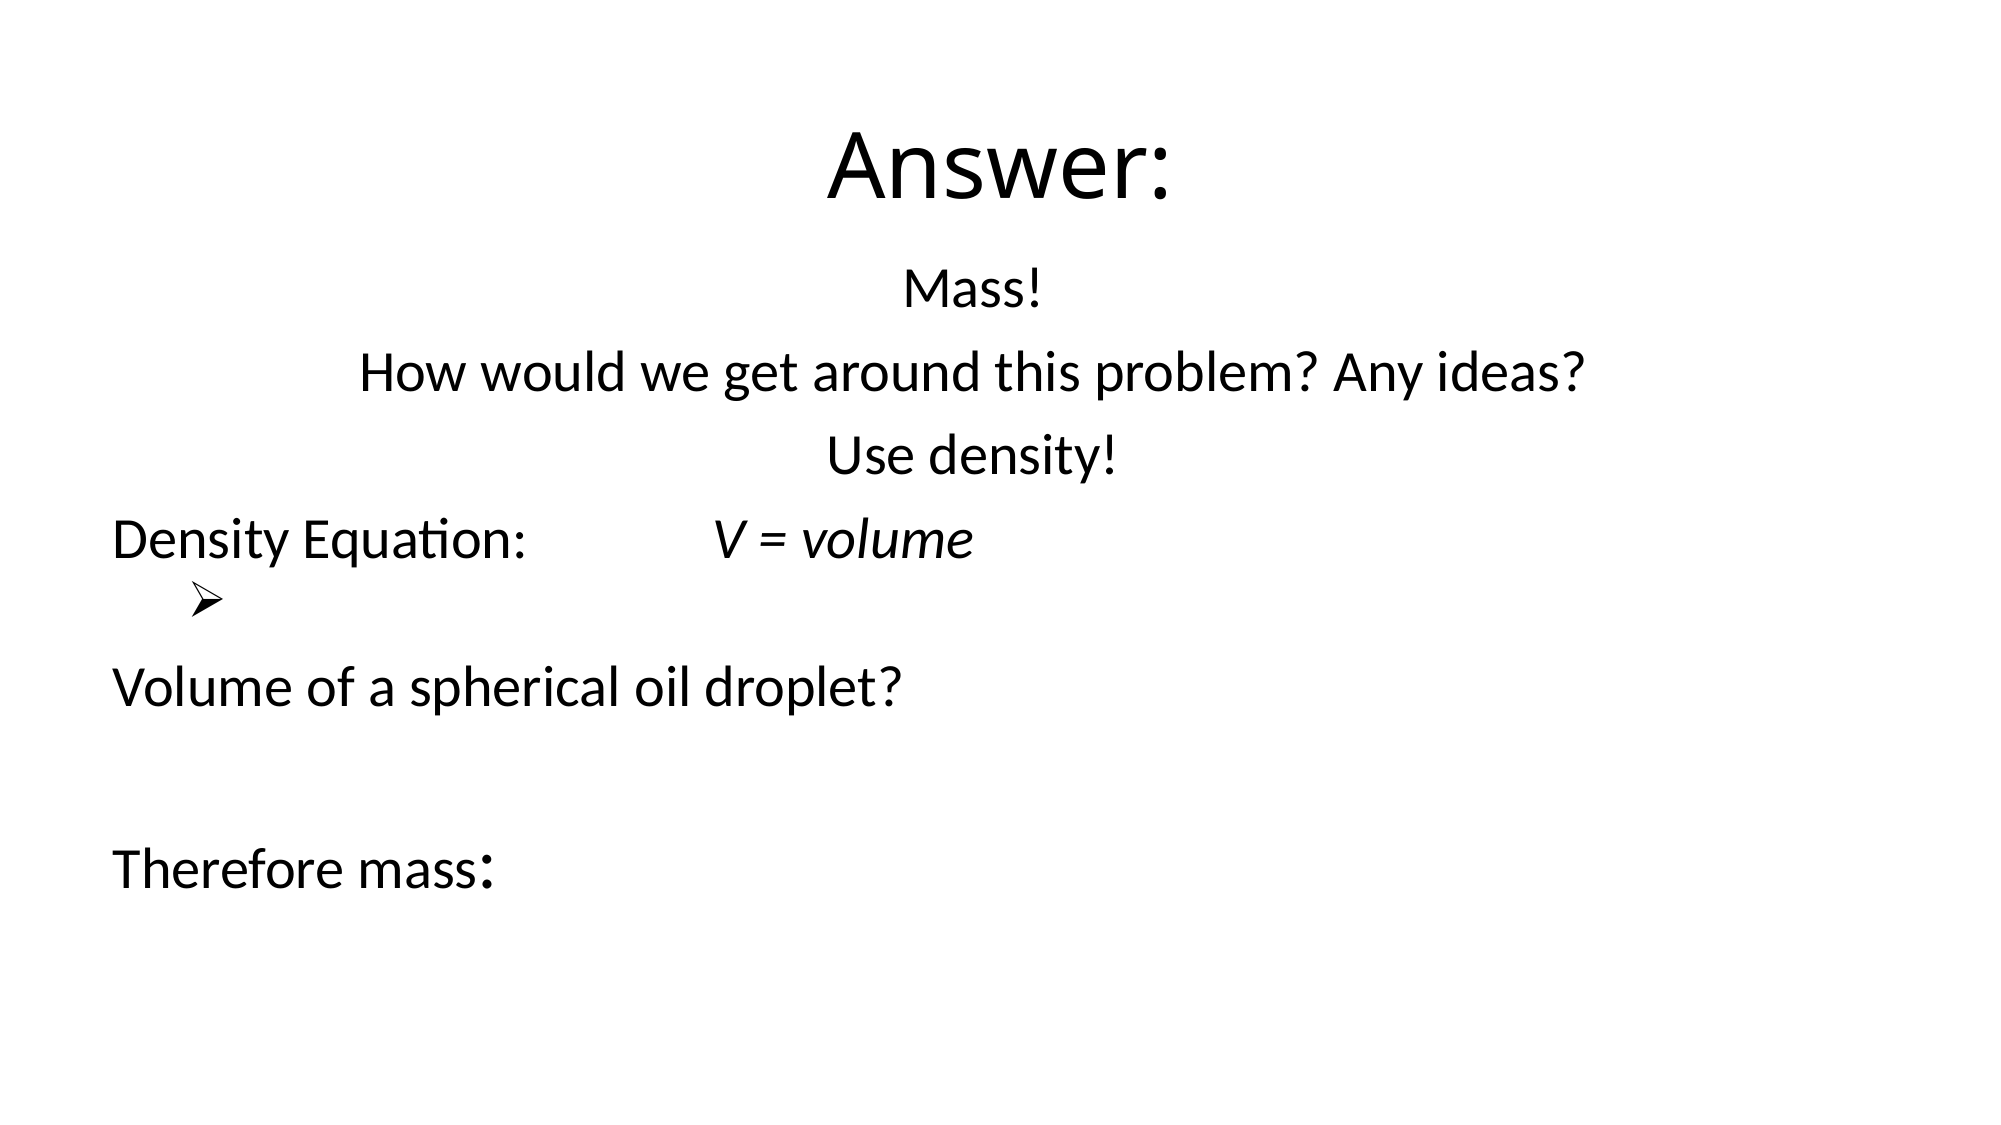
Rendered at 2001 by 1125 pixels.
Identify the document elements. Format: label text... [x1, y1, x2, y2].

title Answer: [137, 59, 1863, 278]
